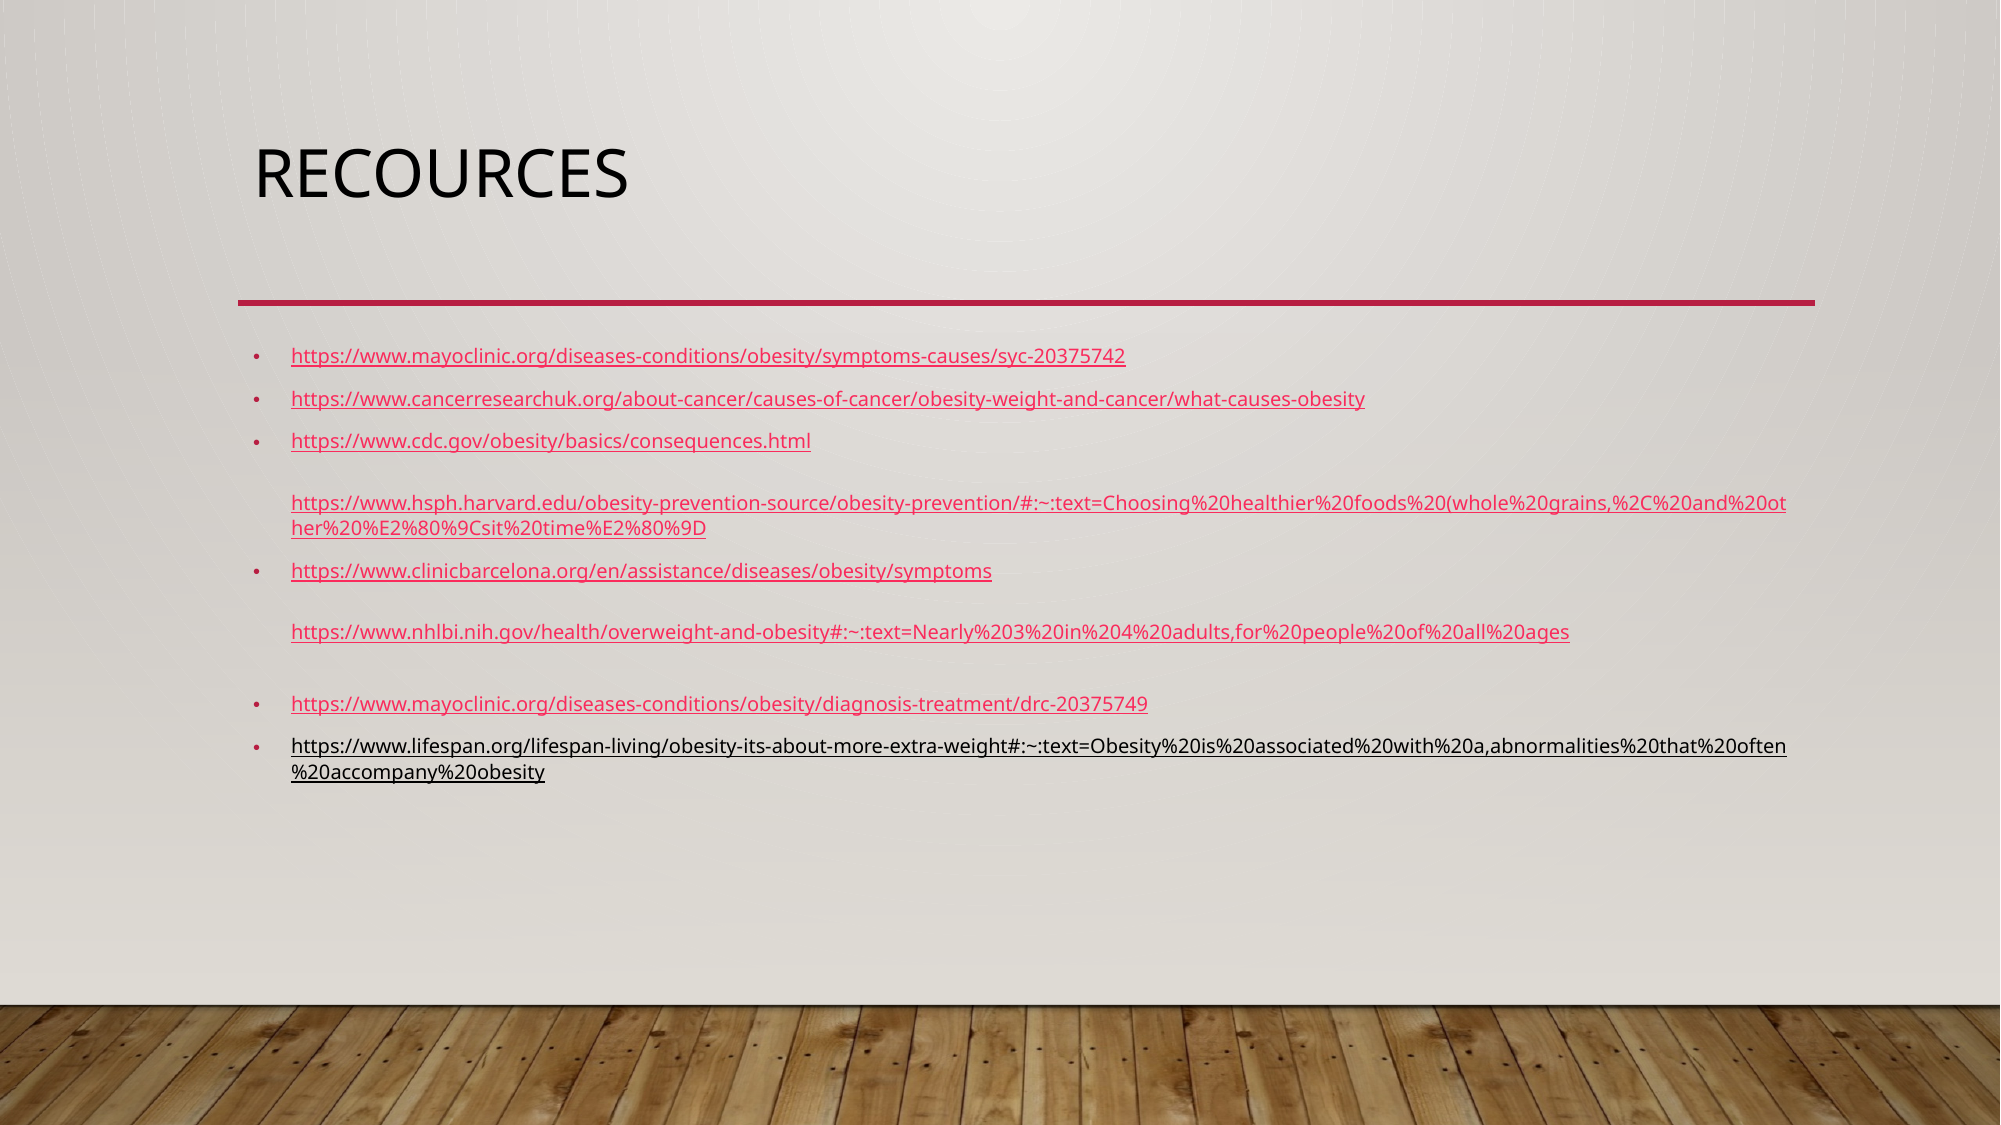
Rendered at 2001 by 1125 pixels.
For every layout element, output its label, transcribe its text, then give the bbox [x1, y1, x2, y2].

list https://www.mayoclinic.org/diseases-conditions/obesity/symptoms-causes/syc-20375742 https://www.cancerresearchuk.org/about-cancer/causes-of-cancer/obesity-weight-and-cancer/what-causes-obesity https://www.cdc.gov/obesity/basics/consequences.html https://www.hsph.harvard.edu/obesity-prevention-source/obesity-prevention/#:~:text=Choosing%20healthier%20foods%20(whole%20grains,%2C%20and%20other%20%E2%80%9Csit%20time%E2%80%9D https://www.clinicbarcelona.org/en/assistance/diseases/obesity/symptoms https://www.nhlbi.nih.gov/health/overweight-and-obesity#:~:text=Nearly%203%20in%204%20adults,for%20people%20of%20all%20ages https://www.mayoclinic.org/diseases-conditions/obesity/diagnosis-treatment/drc-20375749 https://www.lifespan.org/lifespan-living/obesity-its-about-more-extra-weight#:~:text=Obesity%20is%20associated%20with%20a,abnormalities%20that%20often%20accompany%20obesity [238, 330, 1814, 897]
title RECOURCES [238, 131, 1814, 305]
picture [0, 1005, 2000, 1125]
